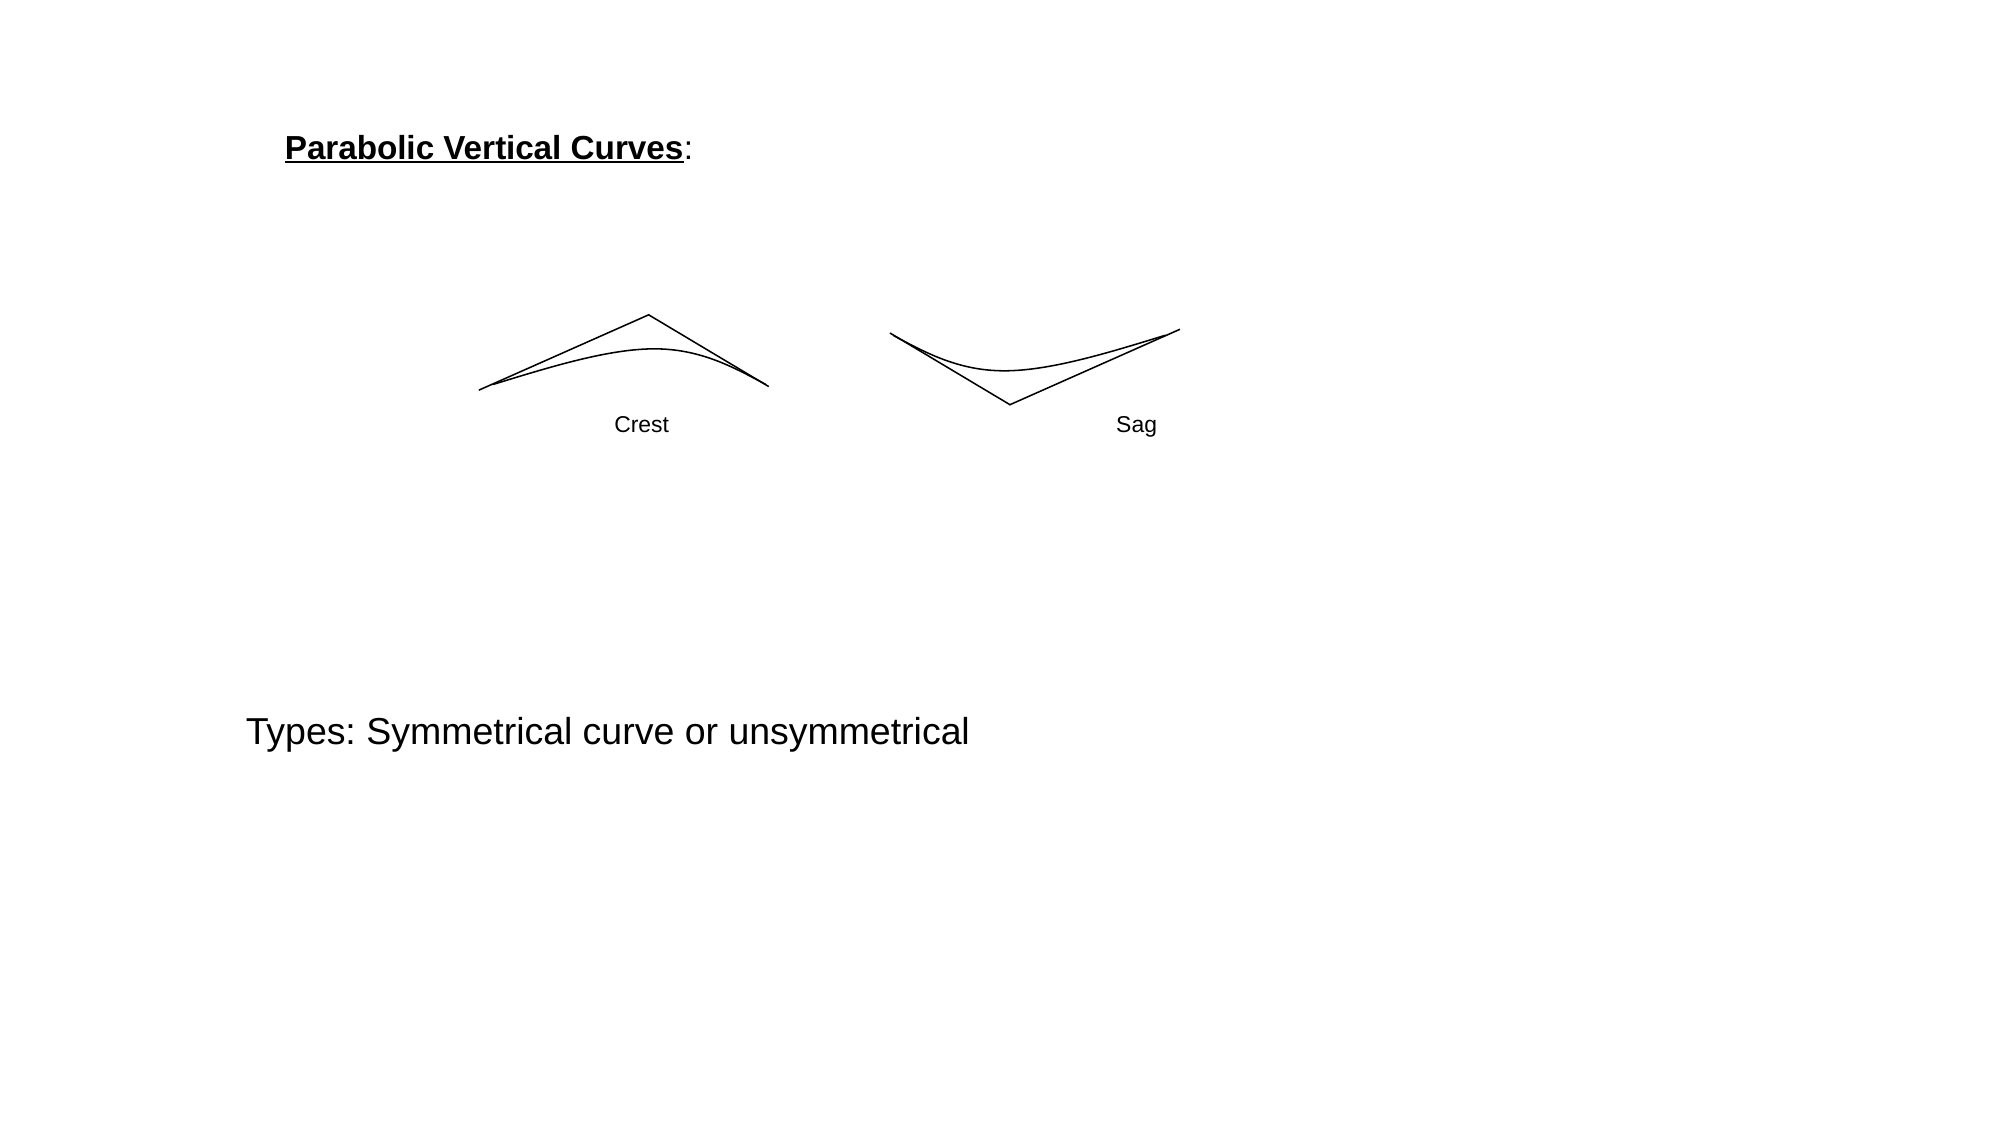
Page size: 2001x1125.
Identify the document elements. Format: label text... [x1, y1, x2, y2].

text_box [462, 314, 1189, 472]
text_box Parabolic Vertical Curves: [269, 118, 1529, 269]
text_box Types: Symmetrical curve or unsymmetrical [231, 700, 986, 760]
